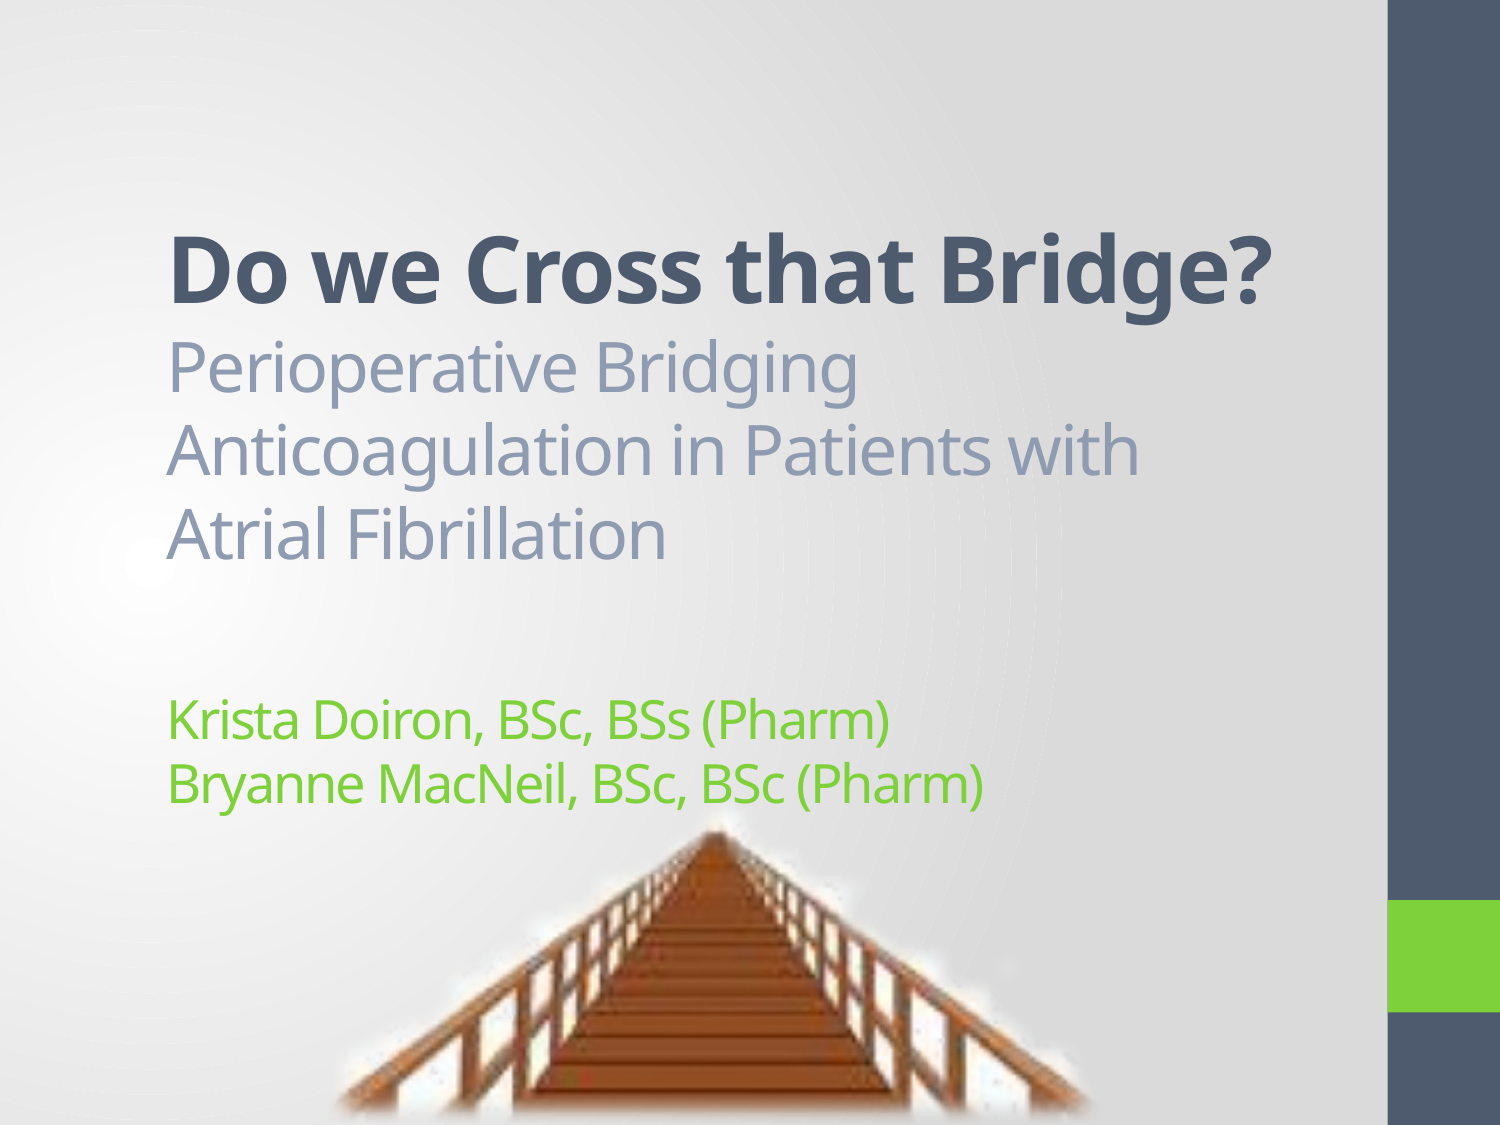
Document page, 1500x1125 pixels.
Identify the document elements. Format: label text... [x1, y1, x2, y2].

picture [324, 574, 1105, 1125]
title Do we Cross that Bridge? Perioperative Bridging Anticoagulation in Patients with Atrial Fibrillation Krista Doiron, BSc, BSs (Pharm) Bryanne MacNeil, BSc, BSc (Pharm) [123, 172, 1301, 823]
